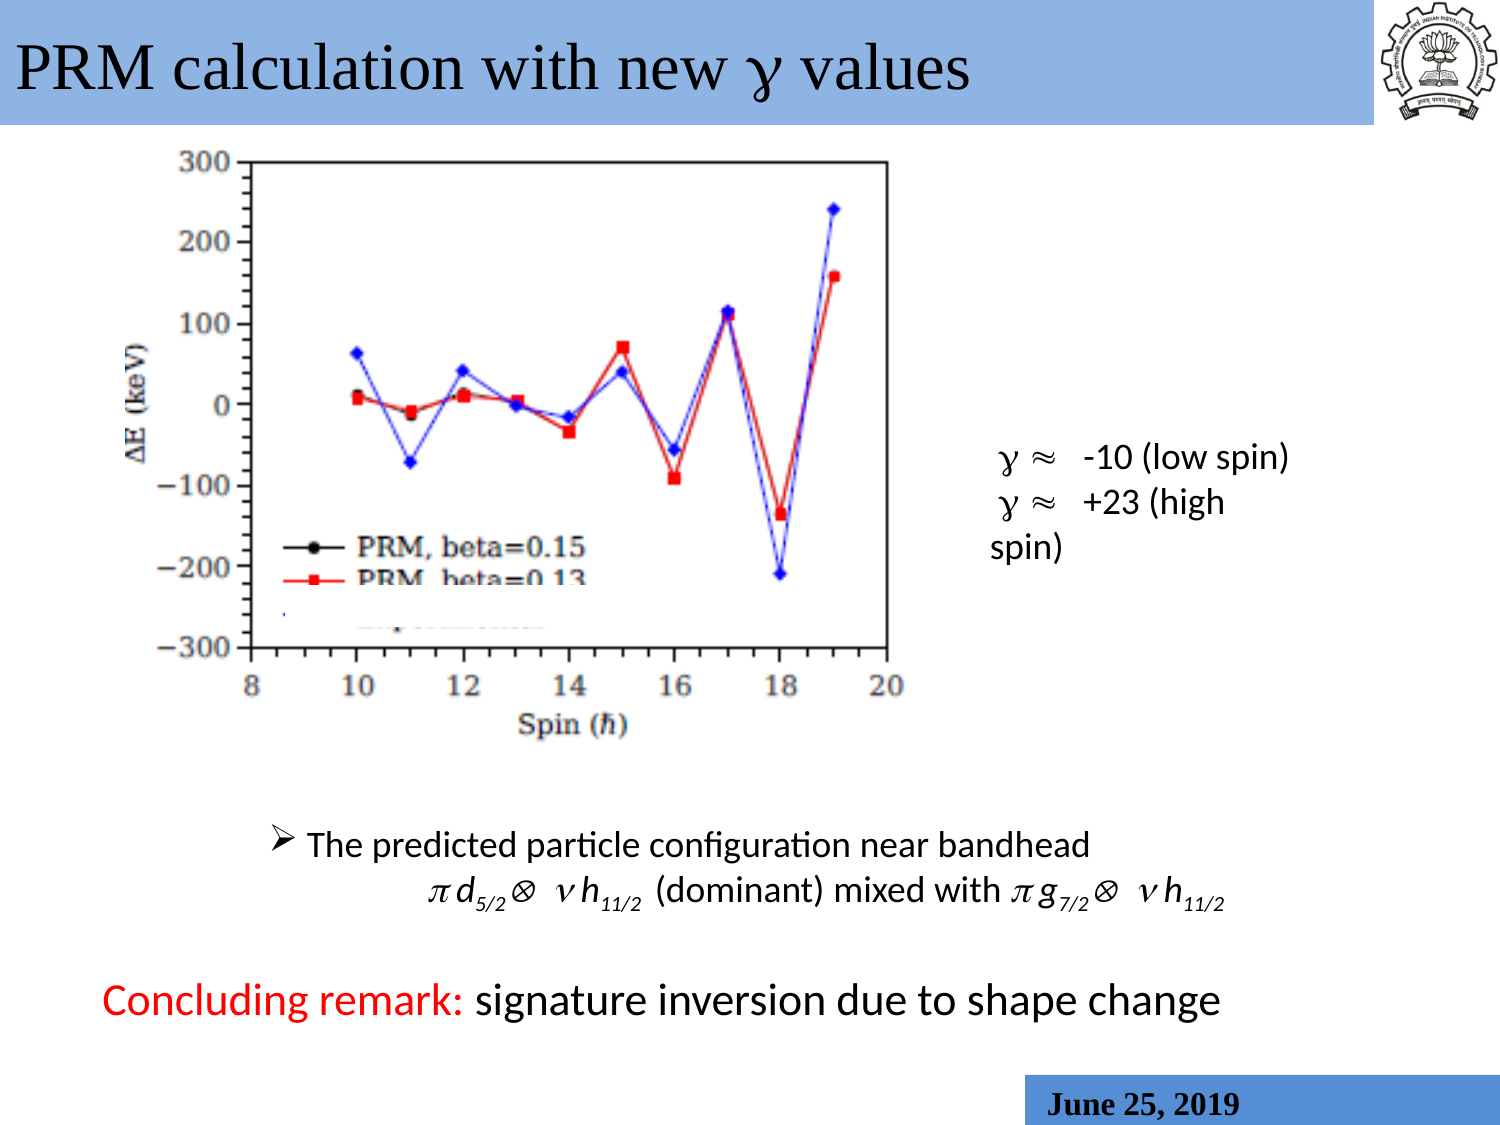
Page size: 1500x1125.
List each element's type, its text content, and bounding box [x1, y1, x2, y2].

text_box Concluding remark: signature inversion due to shape change [87, 962, 1263, 1033]
text_box The predicted particle configuration near bandhead  d5/2  h11/2 (dominant) mixed with  g7/2  h11/2 [253, 812, 1245, 962]
text_box June 25, 2019 [1023, 1073, 1500, 1125]
text_box   -10 (low spin)   +23 (high spin) [975, 424, 1313, 575]
picture [124, 149, 943, 763]
title PRM calculation with new  values [0, 0, 1372, 125]
picture [1374, 0, 1500, 126]
